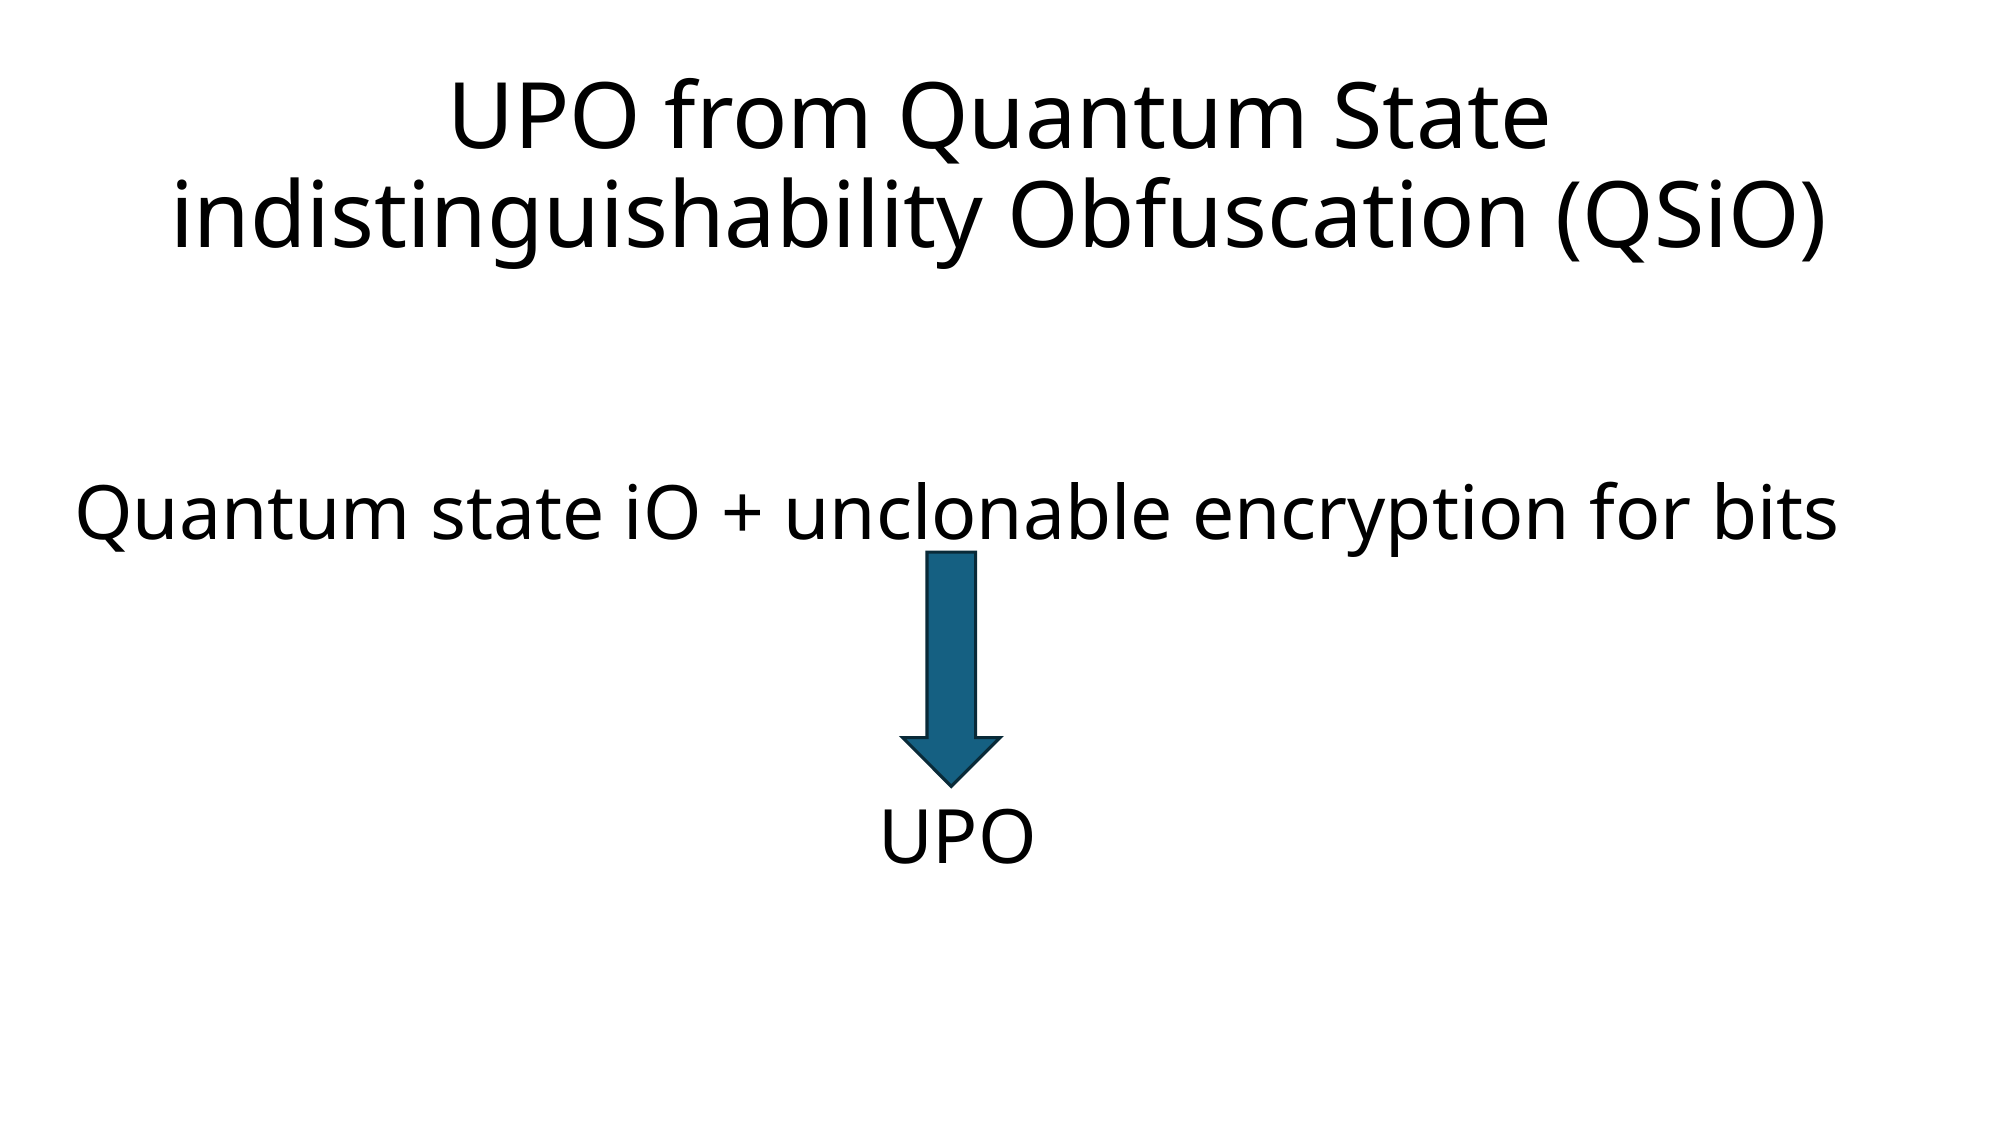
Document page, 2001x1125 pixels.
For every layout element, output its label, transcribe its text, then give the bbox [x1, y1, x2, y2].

title UPO from Quantum State indistinguishability Obfuscation (QSiO) [137, 59, 1863, 278]
text_box [898, 550, 1004, 789]
list Quantum state iO + unclonable encryption for bits [52, 467, 1863, 1125]
text_box UPO [457, 781, 1458, 887]
